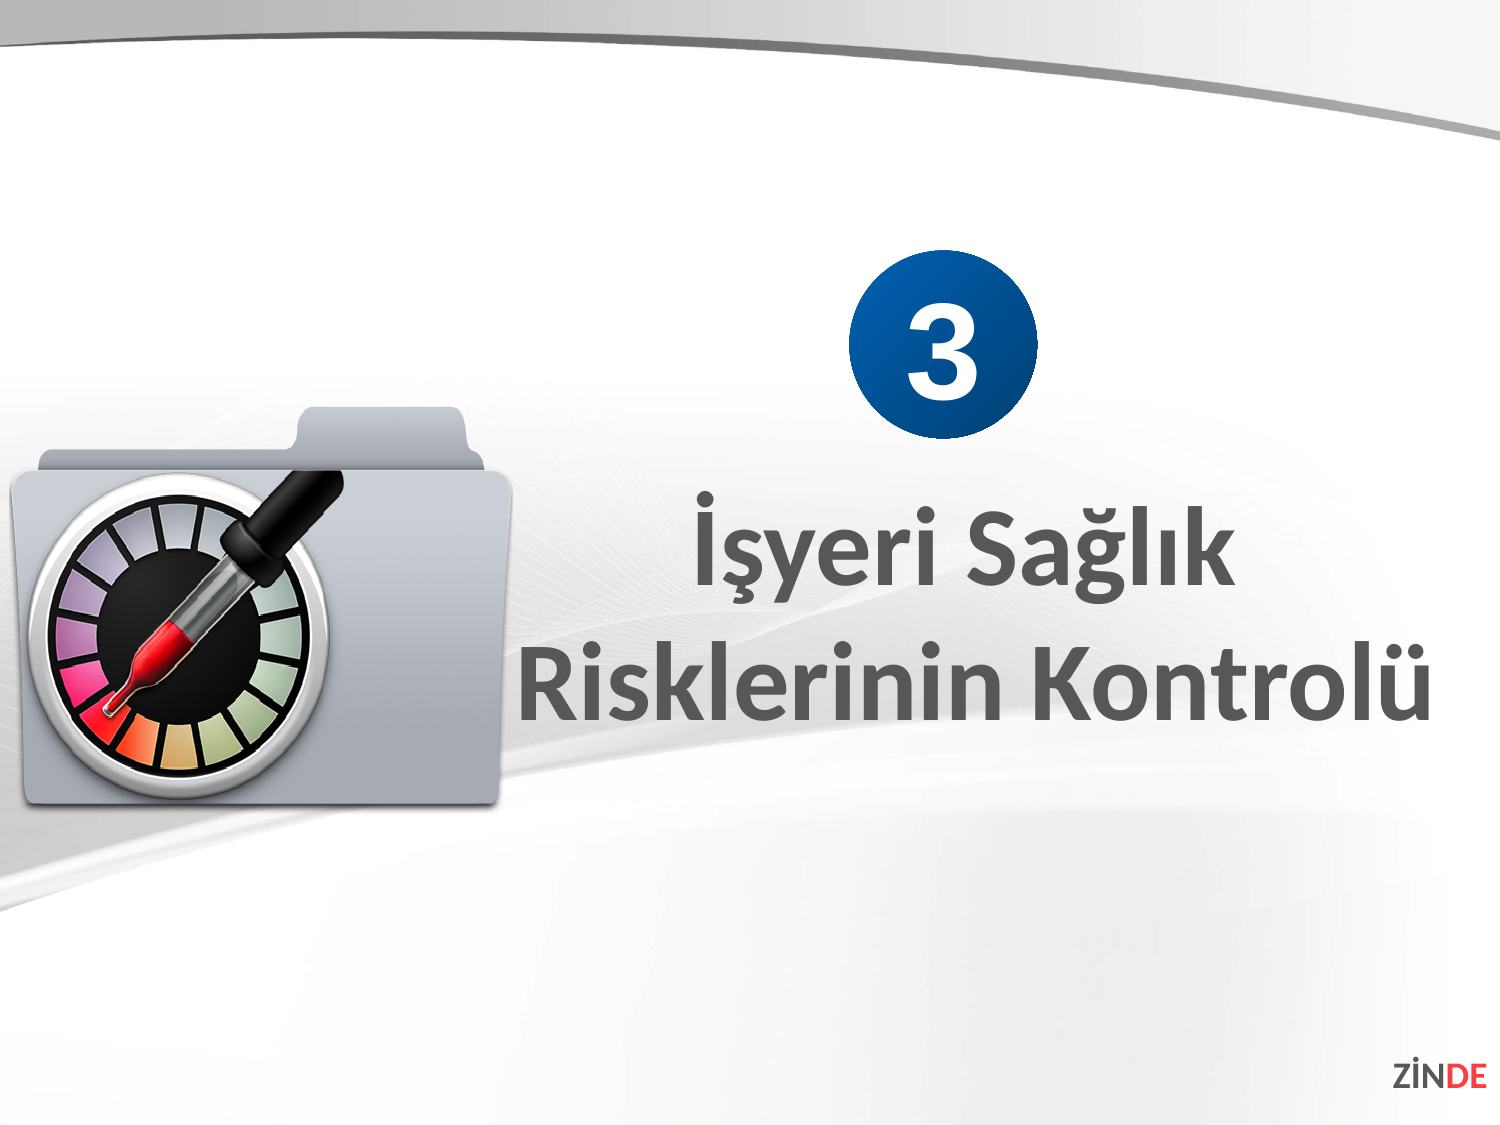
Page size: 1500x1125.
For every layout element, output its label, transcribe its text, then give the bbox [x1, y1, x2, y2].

text_box İşyeri Sağlık Risklerinin Kontrolü [516, 400, 1500, 816]
text_box 3 [849, 250, 1038, 439]
picture [0, 0, 1500, 1124]
text_box ZİNDE [1388, 1050, 1488, 1125]
